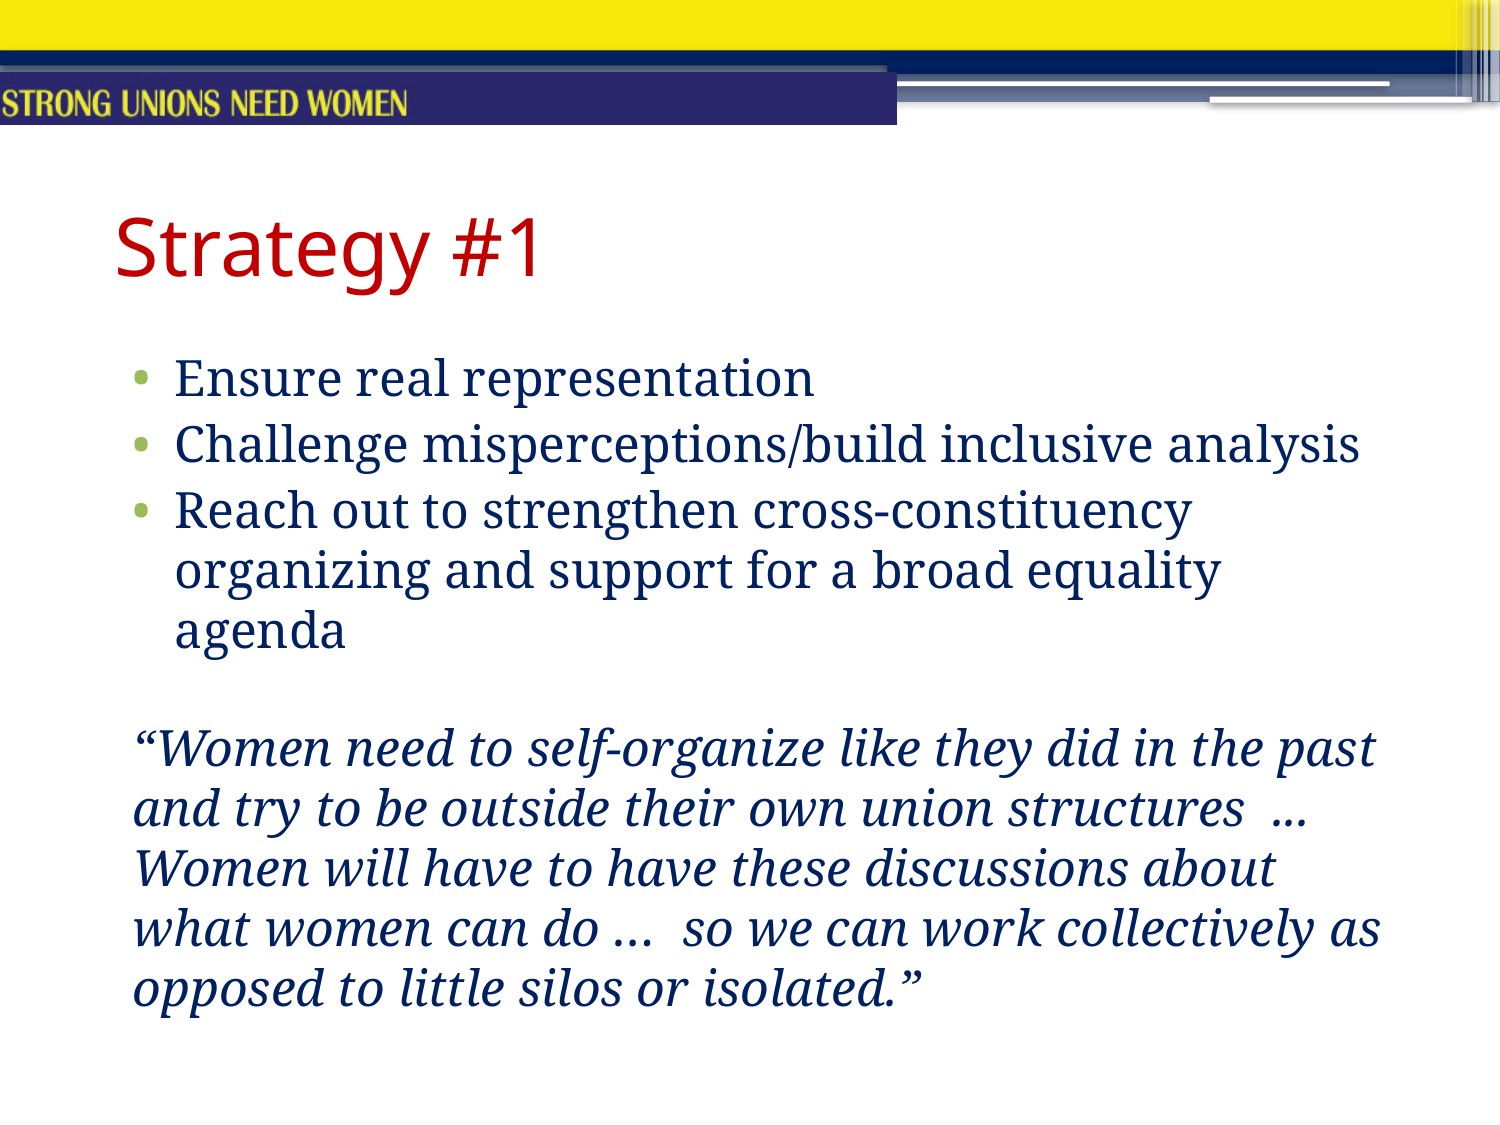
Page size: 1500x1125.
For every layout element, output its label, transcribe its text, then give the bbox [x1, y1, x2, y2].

picture [0, 64, 976, 125]
title Strategy #1 [99, 187, 1288, 301]
list Ensure real representation Challenge misperceptions/build inclusive analysis Reach out to strengthen cross-constituency organizing and support for a broad equality agenda “Women need to self-organize like they did in the past and try to be outside their own union structures ... Women will have to have these discussions about what women can do … so we can work collectively as opposed to little silos or isolated.” [99, 312, 1413, 1101]
